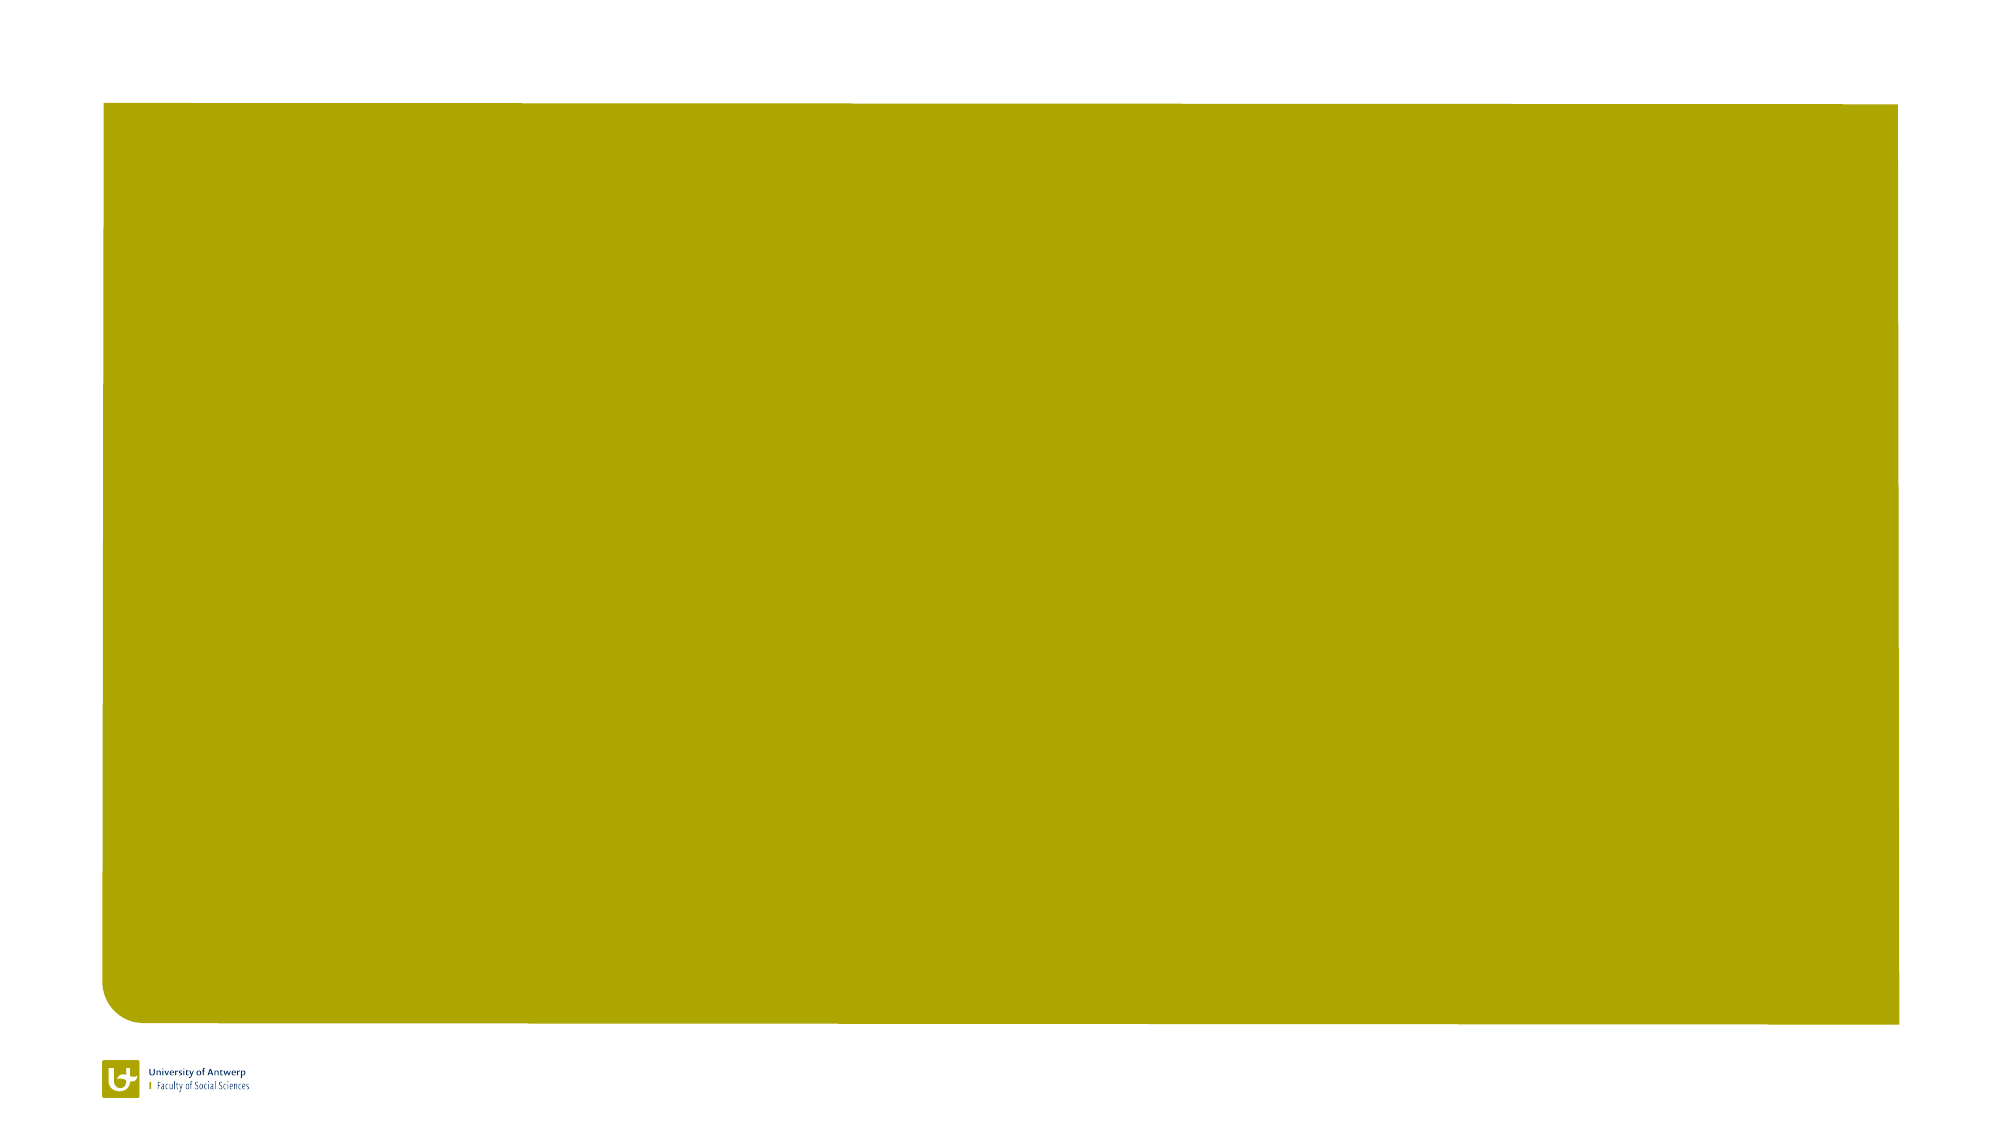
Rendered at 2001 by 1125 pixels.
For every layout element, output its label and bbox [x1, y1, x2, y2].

picture [102, 1060, 249, 1098]
